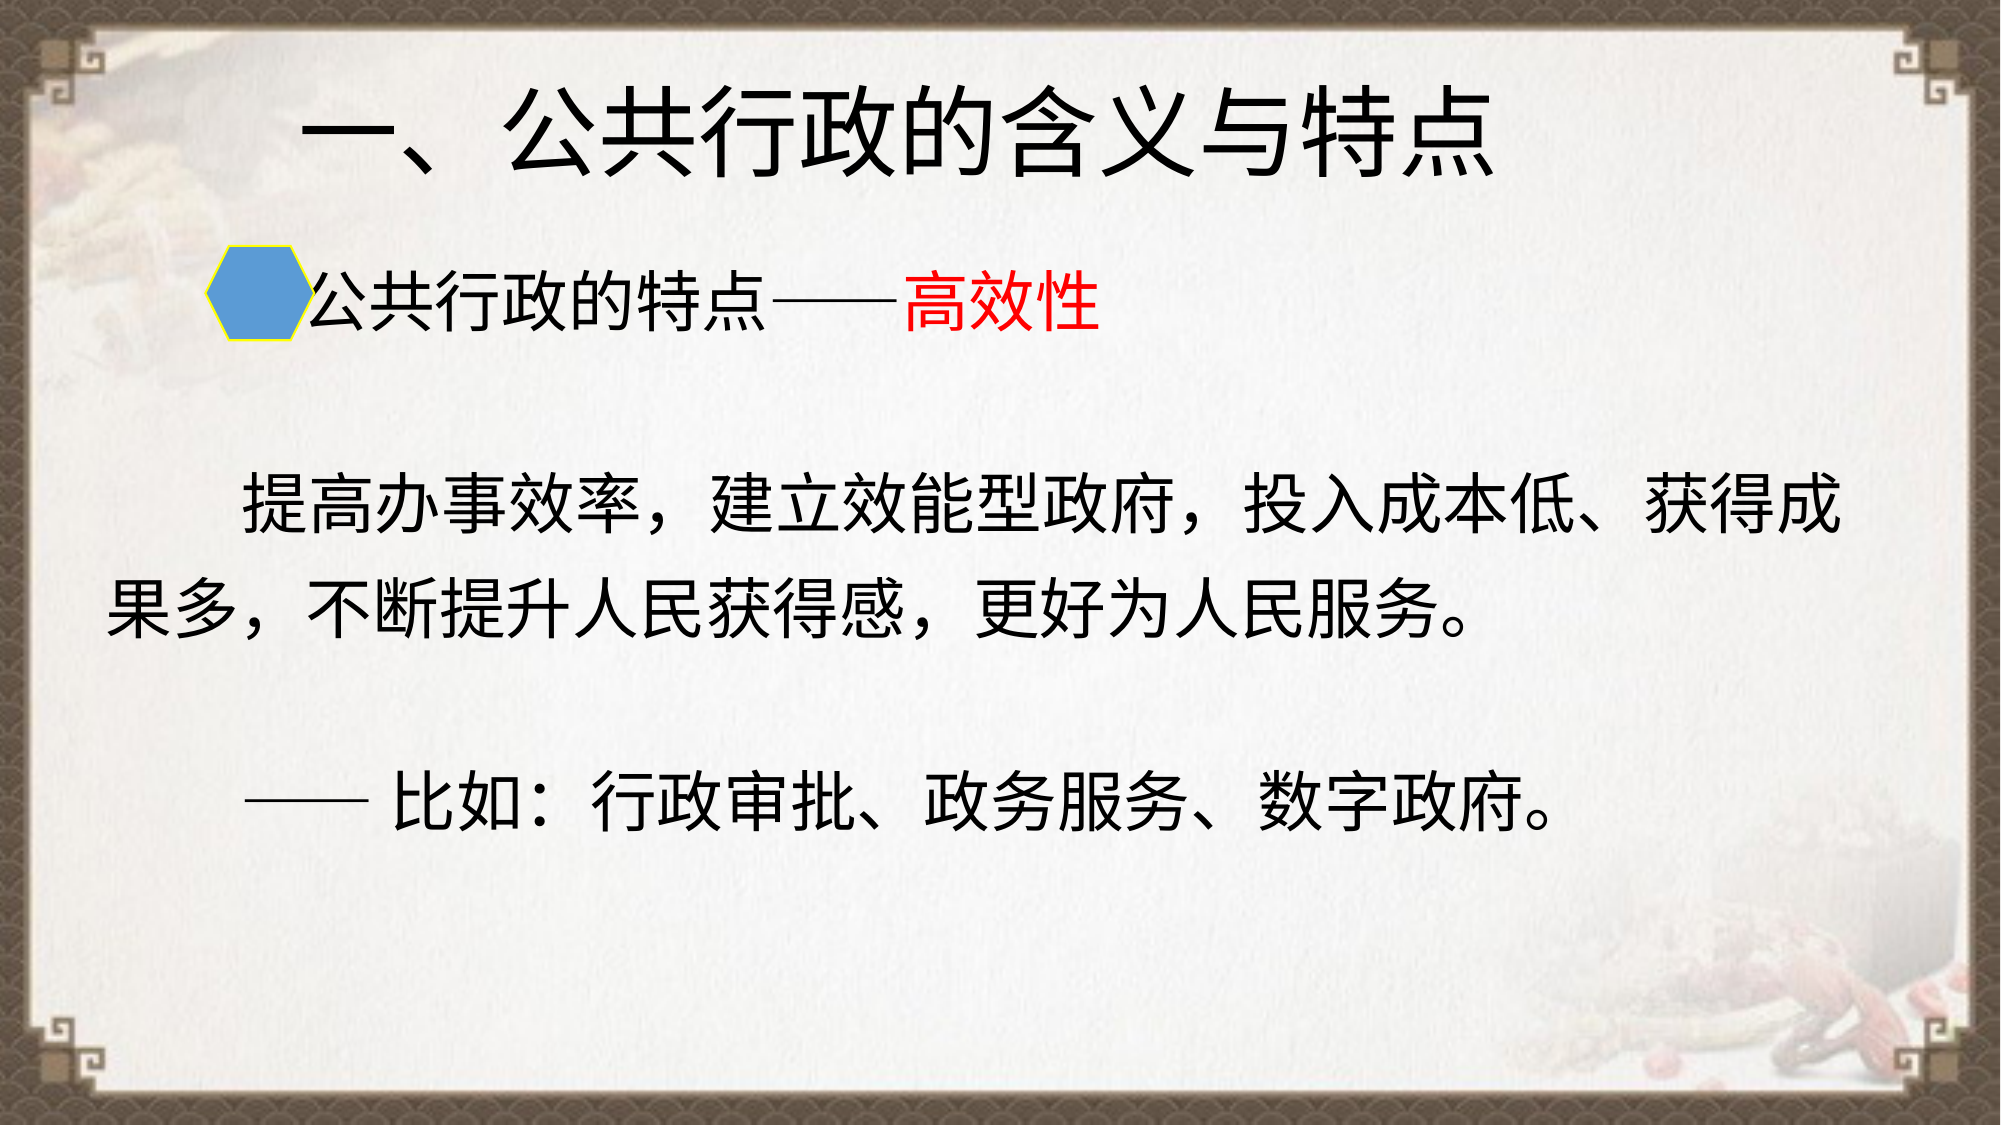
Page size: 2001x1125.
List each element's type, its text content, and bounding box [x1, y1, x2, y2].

text_box 公共行政的特点——高效性 提高办事效率，建立效能型政府，投入成本低、获得成果多，不断提升人民获得感，更好为人民服务。 ——比如：行政审批、政务服务、数字政府。 [90, 235, 1908, 1002]
text_box [204, 244, 316, 342]
picture [0, 0, 2001, 1125]
text_box 一、公共行政的含义与特点 [62, 75, 1736, 264]
